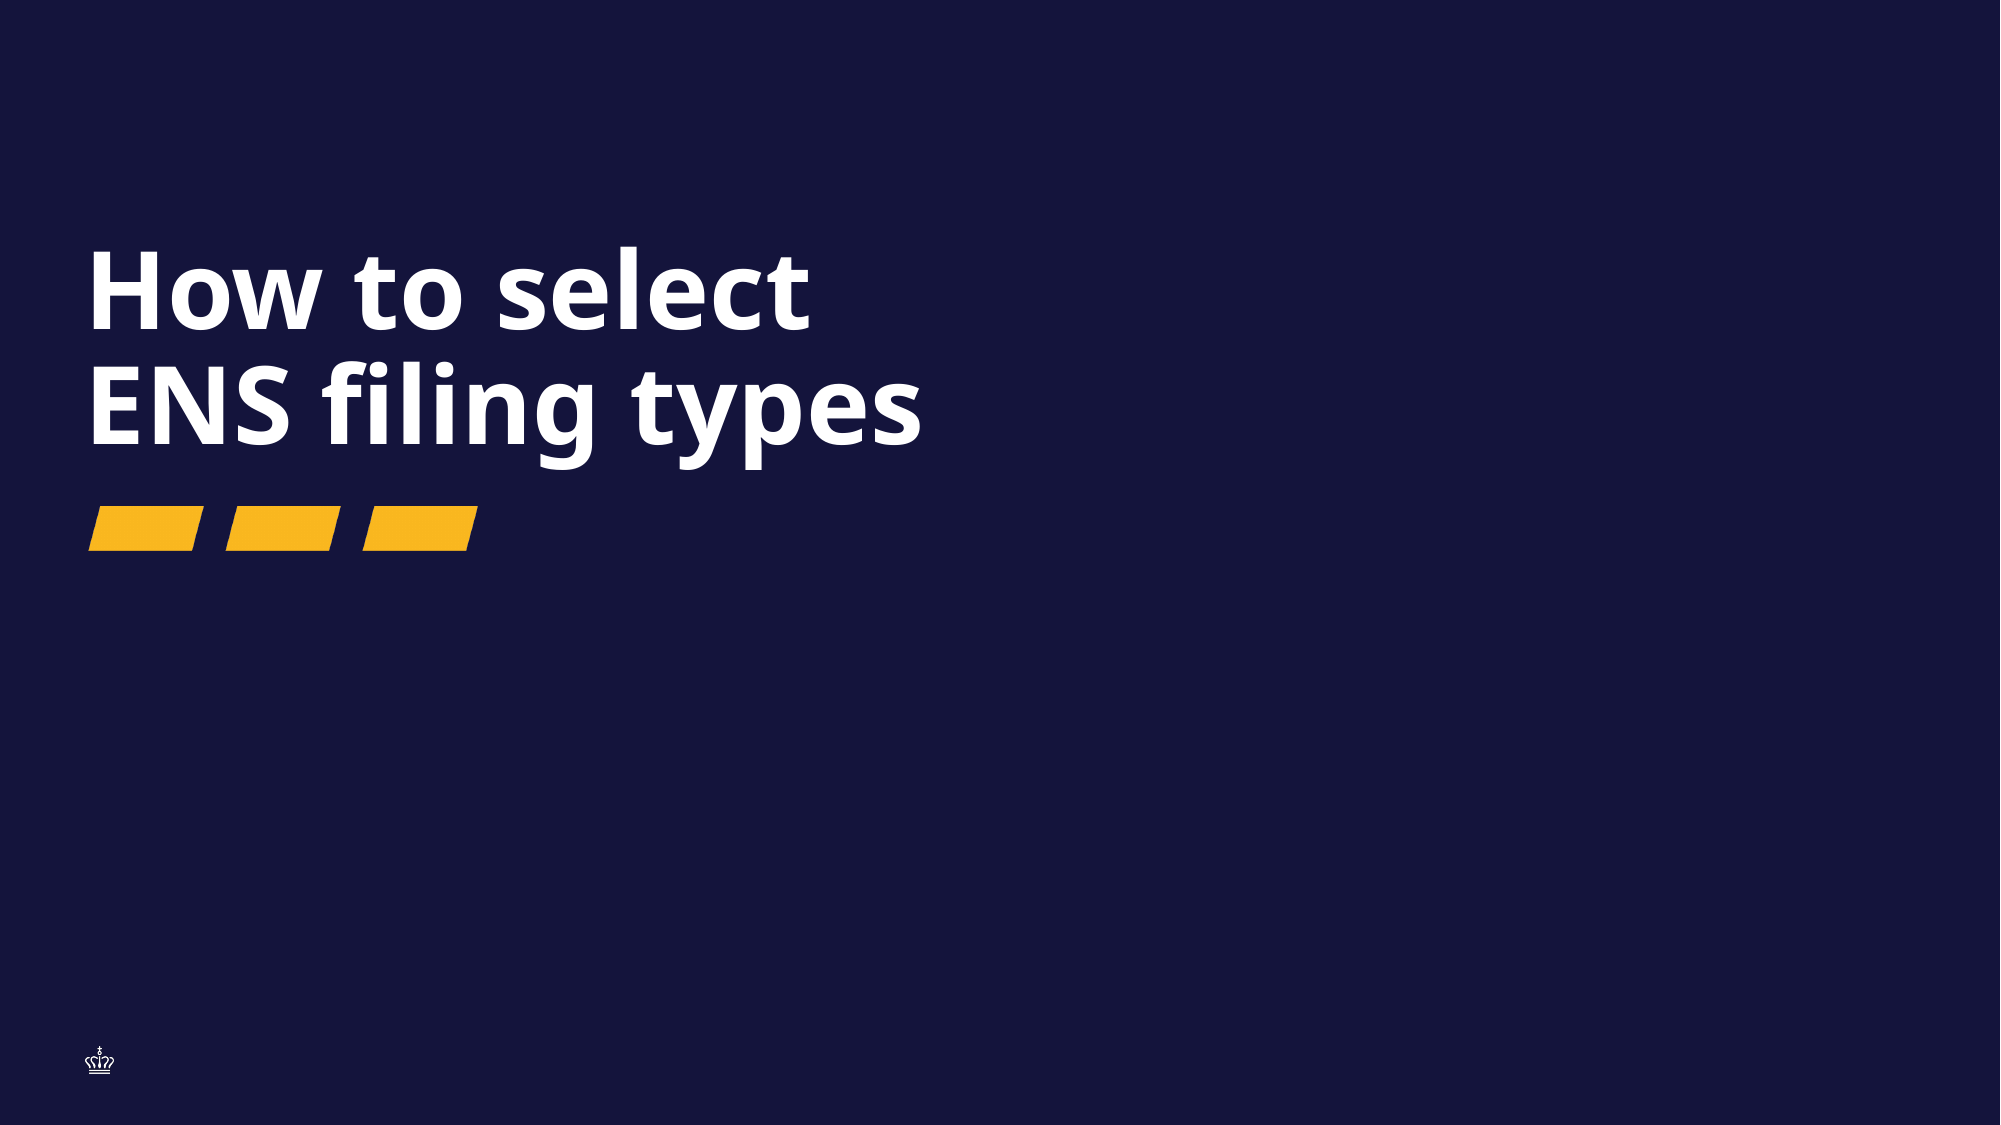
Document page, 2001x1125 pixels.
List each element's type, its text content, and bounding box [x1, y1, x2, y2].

picture [85, 1046, 114, 1074]
picture [88, 506, 478, 551]
title How to select ENS filing types [84, 133, 1444, 469]
